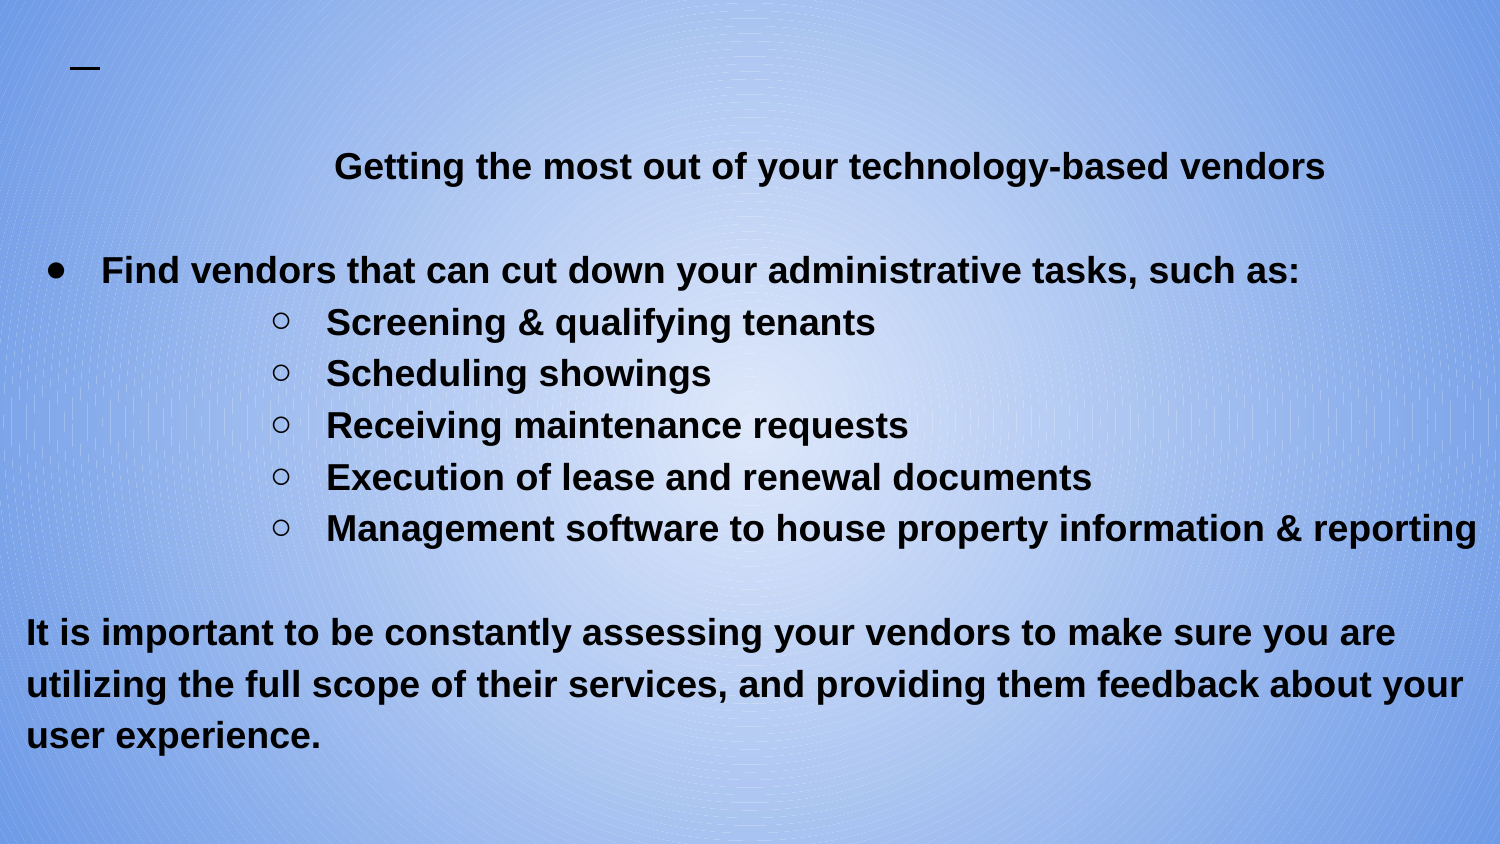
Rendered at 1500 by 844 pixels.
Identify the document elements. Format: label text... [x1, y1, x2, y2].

text_box Getting the most out of your technology-based vendors Find vendors that can cut down your administrative tasks, such as: Screening & qualifying tenants Scheduling showings Receiving maintenance requests Execution of lease and renewal documents Management software to house property information & reporting It is important to be constantly assessing your vendors to make sure you are utilizing the full scope of their services, and providing them feedback about your user experience. [11, 120, 1500, 844]
